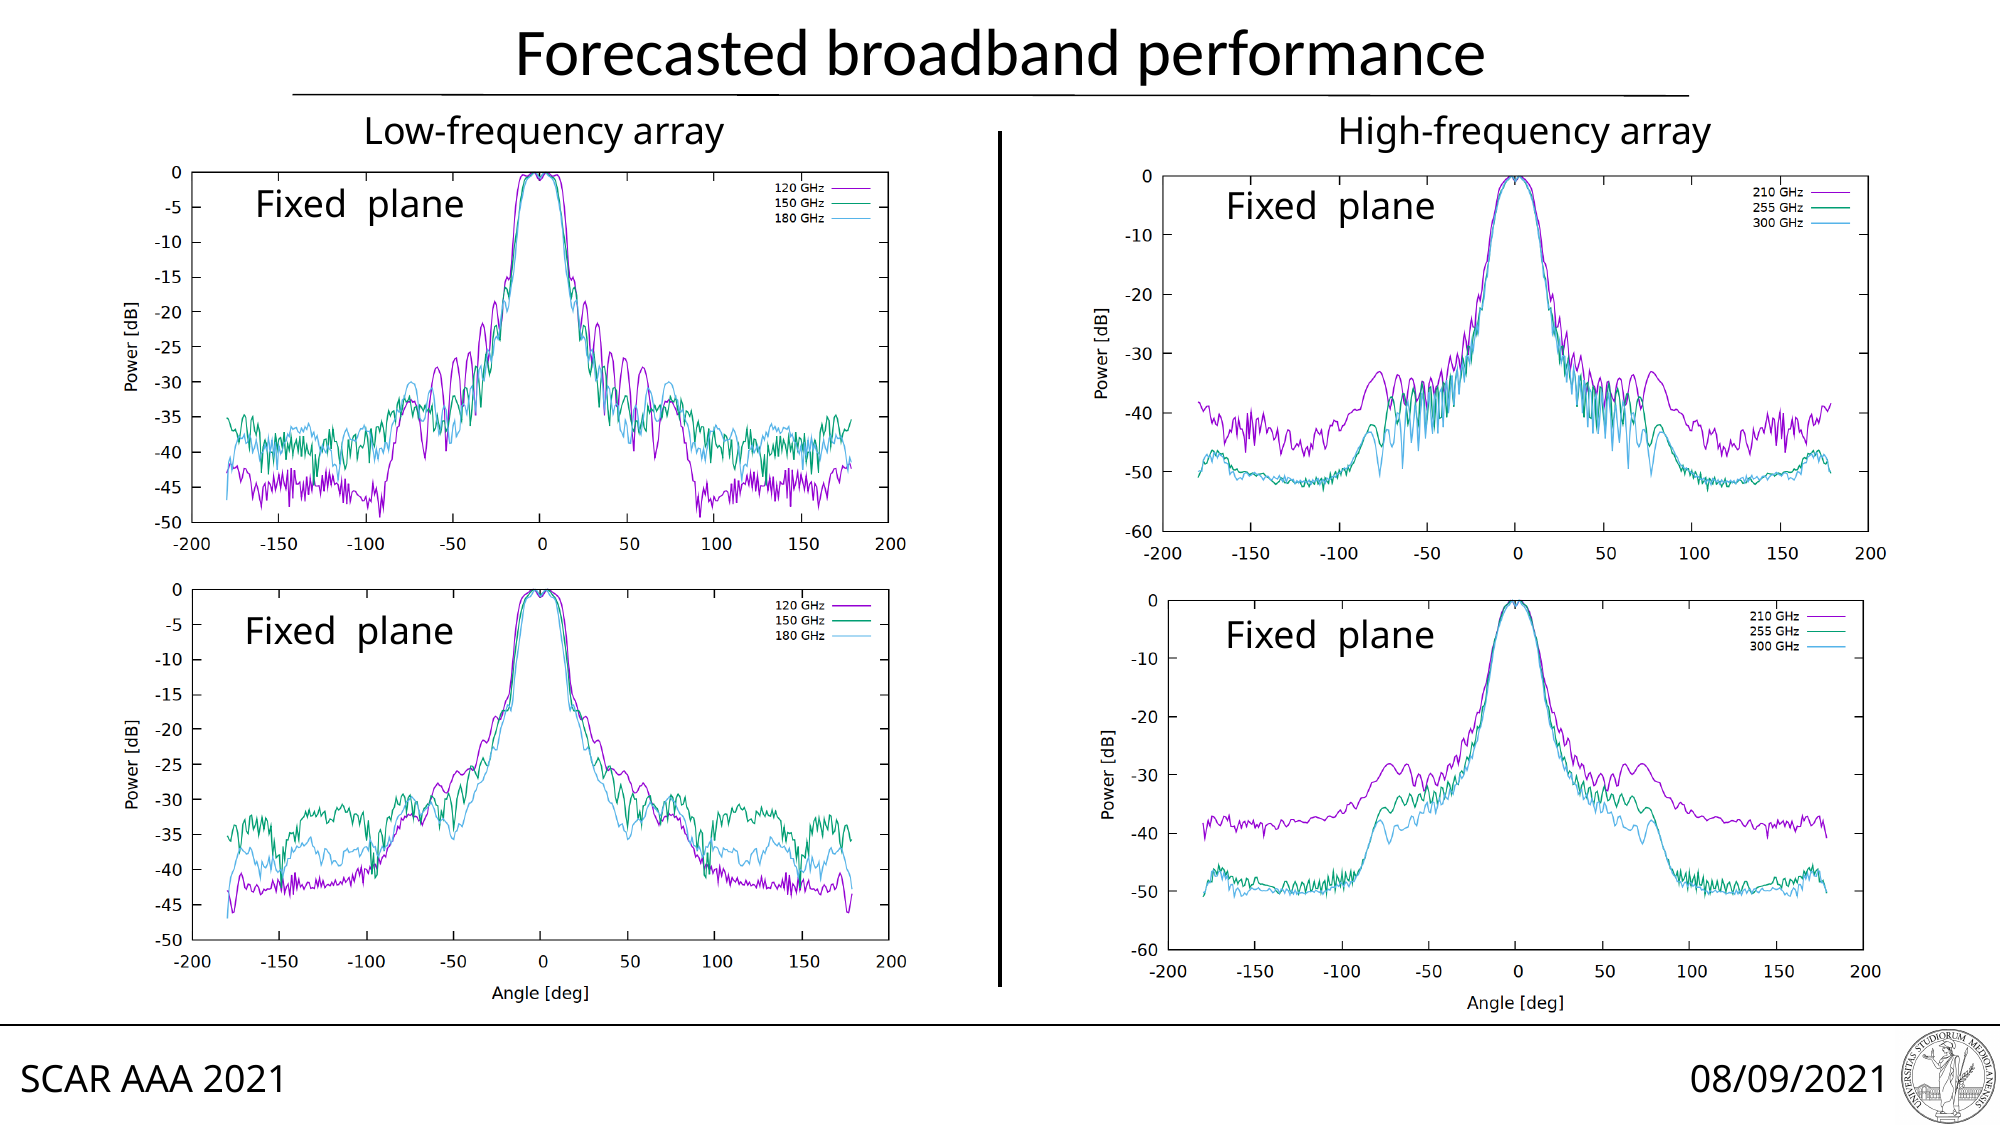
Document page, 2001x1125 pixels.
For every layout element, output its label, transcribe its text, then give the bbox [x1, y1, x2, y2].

picture [117, 569, 916, 1005]
picture [1895, 1025, 2000, 1125]
text_box High-frequency array [1244, 99, 1805, 156]
text_box Low-frequency array [264, 99, 824, 160]
picture [117, 162, 916, 559]
picture [1093, 580, 1891, 1016]
text_box 08/09/2021 [1675, 1047, 1895, 1108]
text_box Forecasted broadband performance [242, 1, 1760, 96]
picture [1087, 156, 1897, 566]
text_box SCAR AAA 2021 [5, 1047, 304, 1108]
